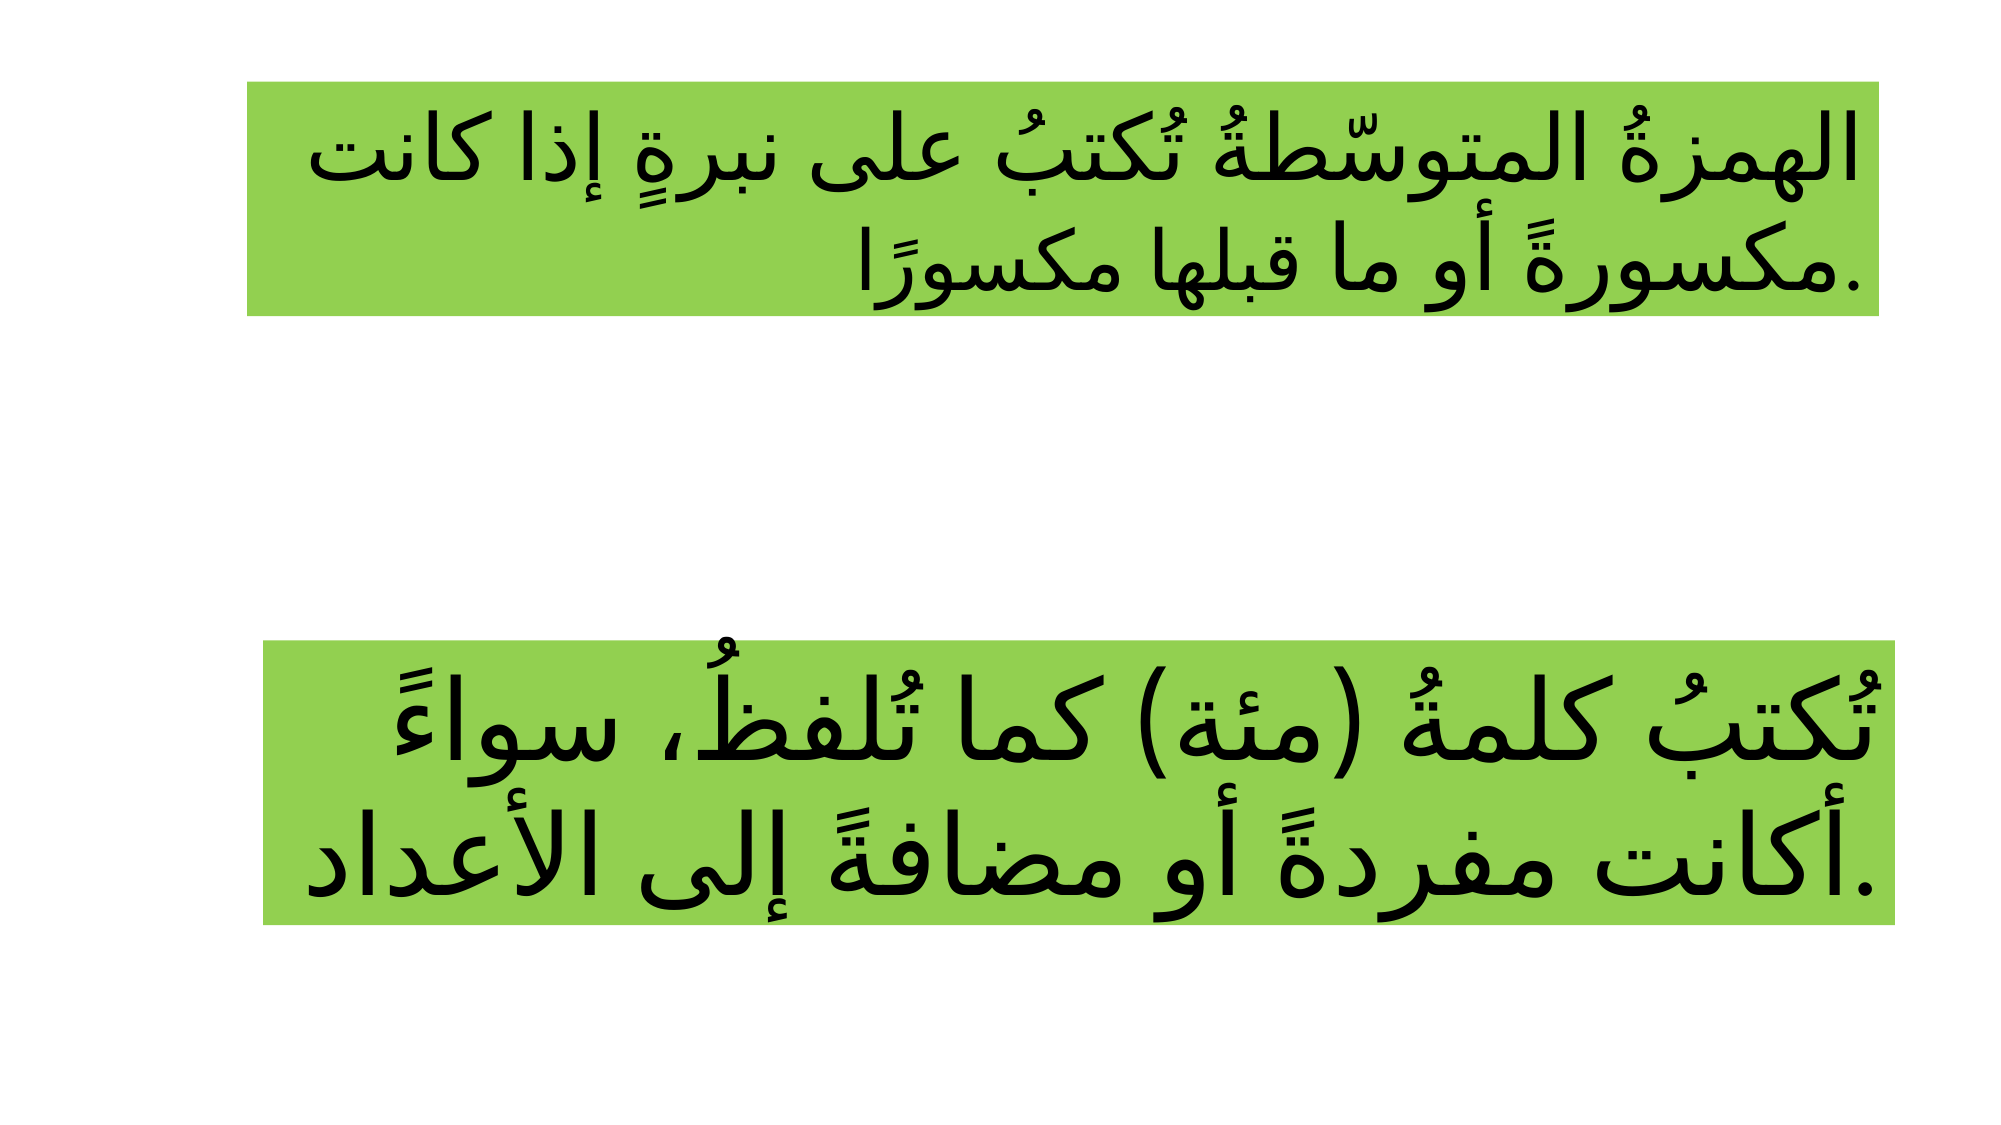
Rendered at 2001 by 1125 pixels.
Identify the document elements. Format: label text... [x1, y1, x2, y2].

text_box الهمزةُ المتوسّطةُ تُكتبُ على نبرةٍ إذا كانت مكسورةً أو ما قبلها مكسورًا. [247, 81, 1879, 317]
text_box تُكتبُ كلمةُ (مئة) كما تُلفظُ، سواءً أكانت مفردةً أو مضافةً إلى الأعداد. [263, 640, 1895, 926]
